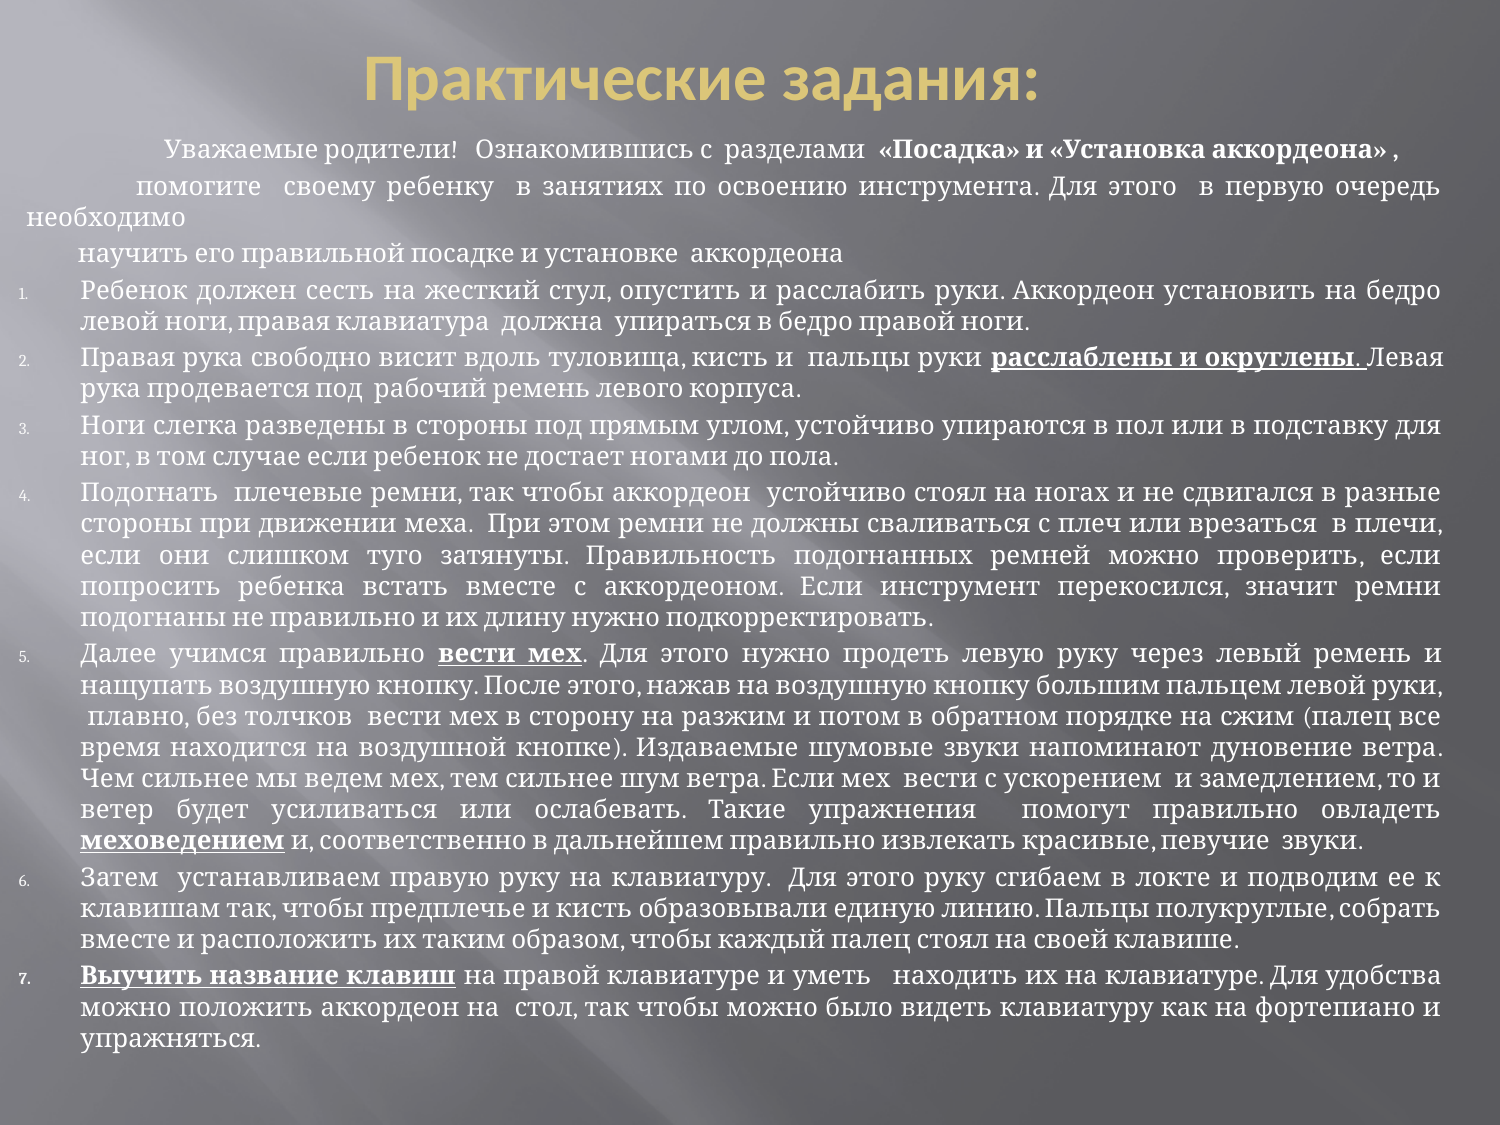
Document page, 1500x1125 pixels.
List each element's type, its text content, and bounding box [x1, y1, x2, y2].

list Уважаемые родители! Ознакомившись с разделами «Посадка» и «Установка аккордеона» , помогите своему ребенку в занятиях по освоению инструмента. Для этого в первую очередь необходимо научить его правильной посадке и установке аккордеона Ребенок должен сесть на жесткий стул, опустить и расслабить руки. Аккордеон установить на бедро левой ноги, правая клавиатура должна упираться в бедро правой ноги. Правая рука свободно висит вдоль туловища, кисть и пальцы руки расслаблены и округлены. Левая рука продевается под рабочий ремень левого корпуса. Ноги слегка разведены в стороны под прямым углом, устойчиво упираются в пол или в подставку для ног, в том случае если ребенок не достает ногами до пола. Подогнать плечевые ремни, так чтобы аккордеон устойчиво стоял на ногах и не сдвигался в разные стороны при движении меха. При этом ремни не должны сваливаться с плеч или врезаться в плечи, если они слишком туго затянуты. Правильность подогнанных ремней можно проверить, если попросить ребенка встать вместе с аккордеоном. Если инструмент перекосился, значит ремни подогнаны не правильно и их длину нужно подкорректировать. Далее учимся правильно вести мех. Для этого нужно продеть левую руку через левый ремень и нащупать воздушную кнопку. После этого, нажав на воздушную кнопку большим пальцем левой руки, плавно, без толчков вести мех в сторону на разжим и потом в обратном порядке на сжим (палец все время находится на воздушной кнопке). Издаваемые шумовые звуки напоминают дуновение ветра. Чем сильнее мы ведем мех, тем сильнее шум ветра. Если мех вести с ускорением и замедлением, то и ветер будет усиливаться или ослабевать. Такие упражнения помогут правильно овладеть меховедением и, соответственно в дальнейшем правильно извлекать красивые, певучие звуки. Затем устанавливаем правую руку на клавиатуру. Для этого руку сгибаем в локте и подводим ее к клавишам так, чтобы предплечье и кисть образовывали единую линию. Пальцы полукруглые, собрать вместе и расположить их таким образом, чтобы каждый палец стоял на своей клавише. Выучить название клавиш на правой клавиатуре и уметь находить их на клавиатуре. Для удобства можно положить аккордеон на стол, так чтобы можно было видеть клавиатуру как на фортепиано и упражняться. [0, 125, 1459, 1071]
title Практические задания: [348, 19, 1425, 114]
